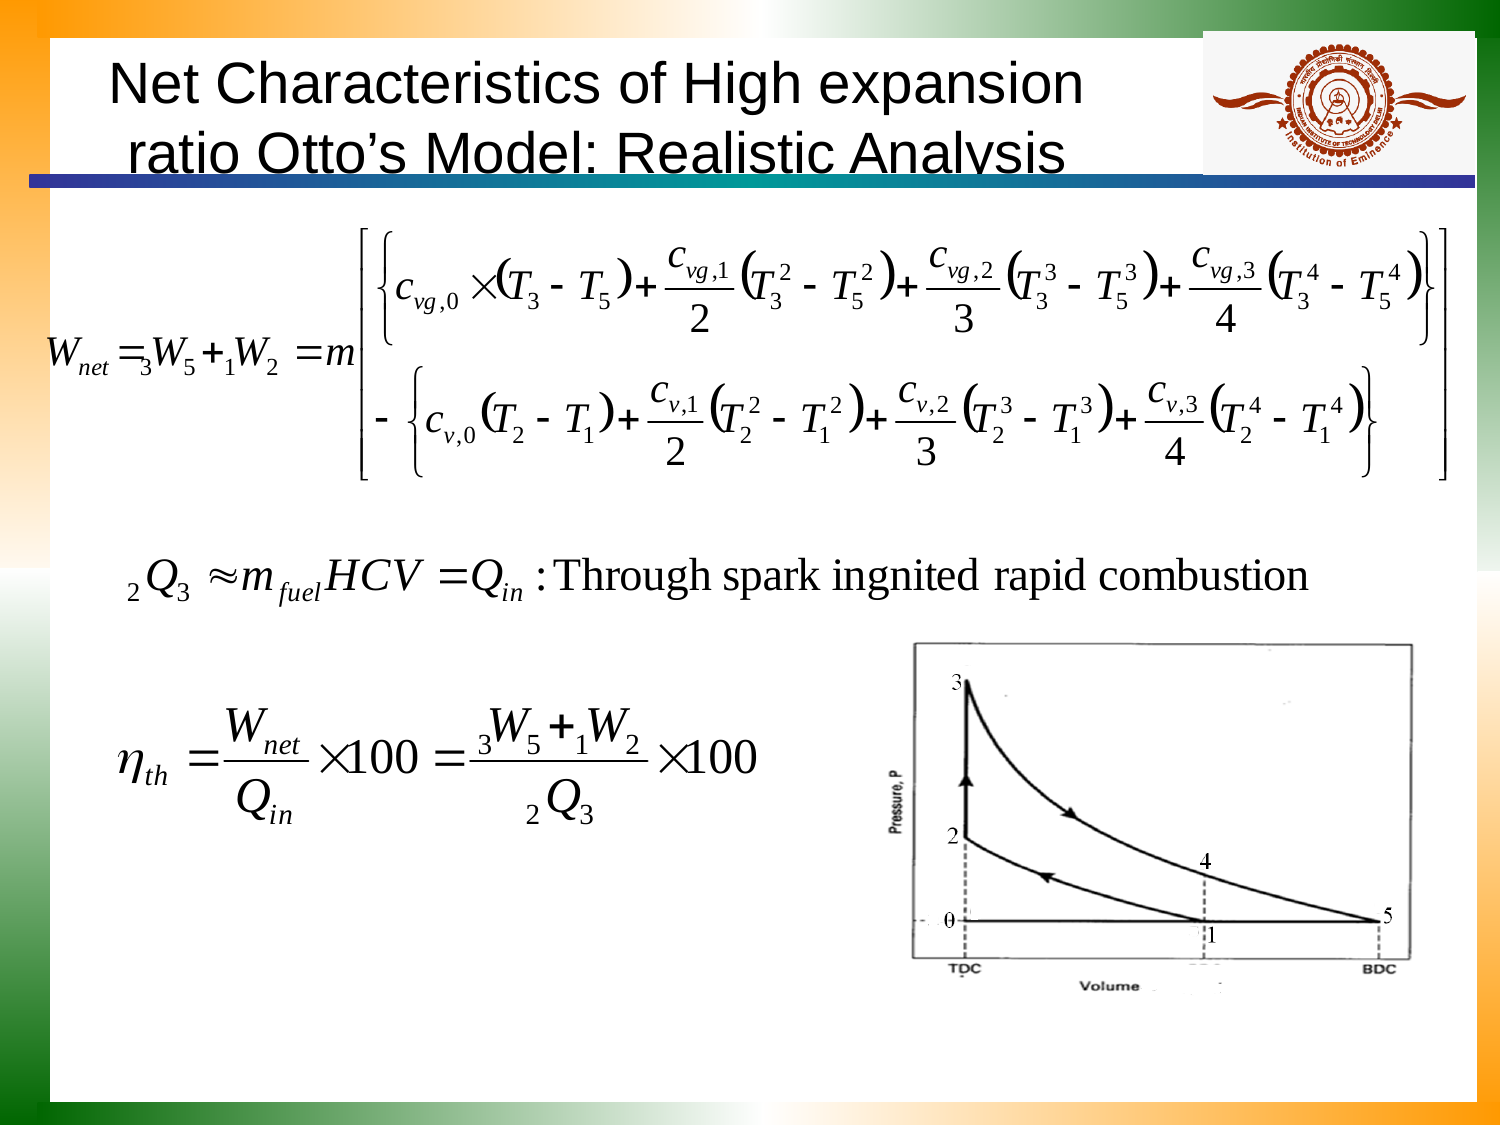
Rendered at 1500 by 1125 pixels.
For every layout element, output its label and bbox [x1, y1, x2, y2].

text_box [41, 217, 1463, 492]
text_box [0, 0, 1500, 1125]
text_box [111, 693, 767, 836]
text_box [119, 543, 1337, 618]
text_box [862, 624, 1435, 1001]
